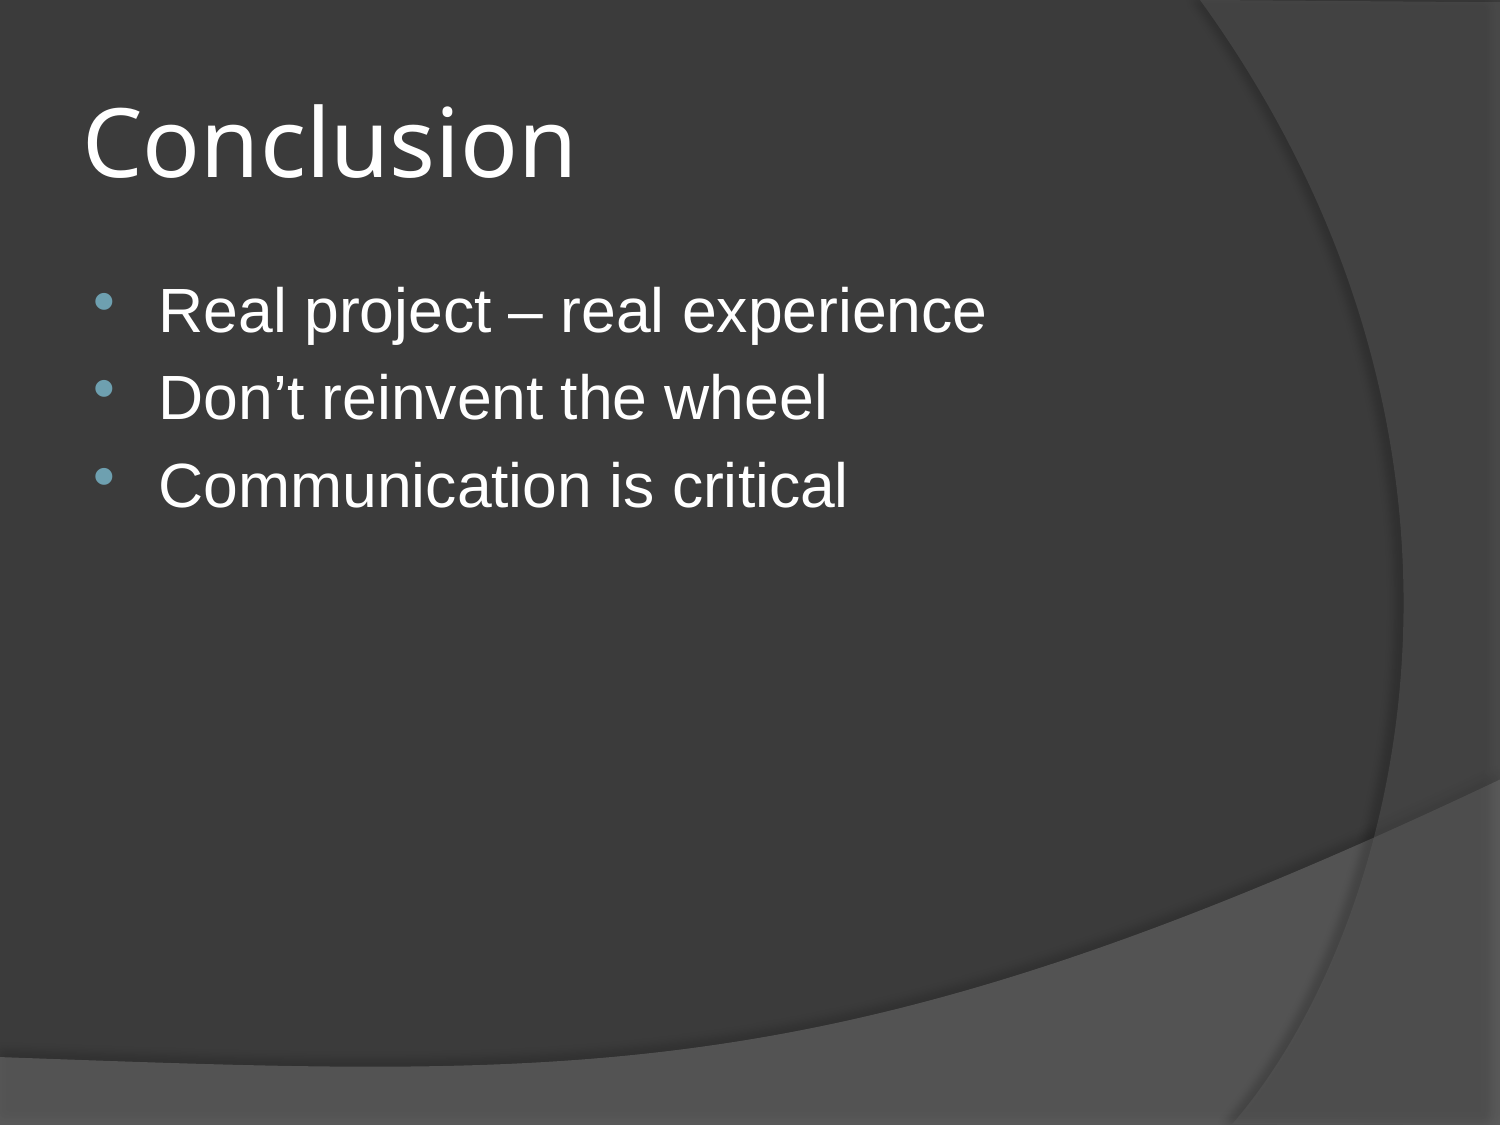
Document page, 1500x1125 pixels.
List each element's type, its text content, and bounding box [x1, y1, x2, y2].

title Conclusion [75, 45, 1300, 233]
list Real project – real experience Don’t reinvent the wheel Communication is critical [75, 262, 1300, 1005]
